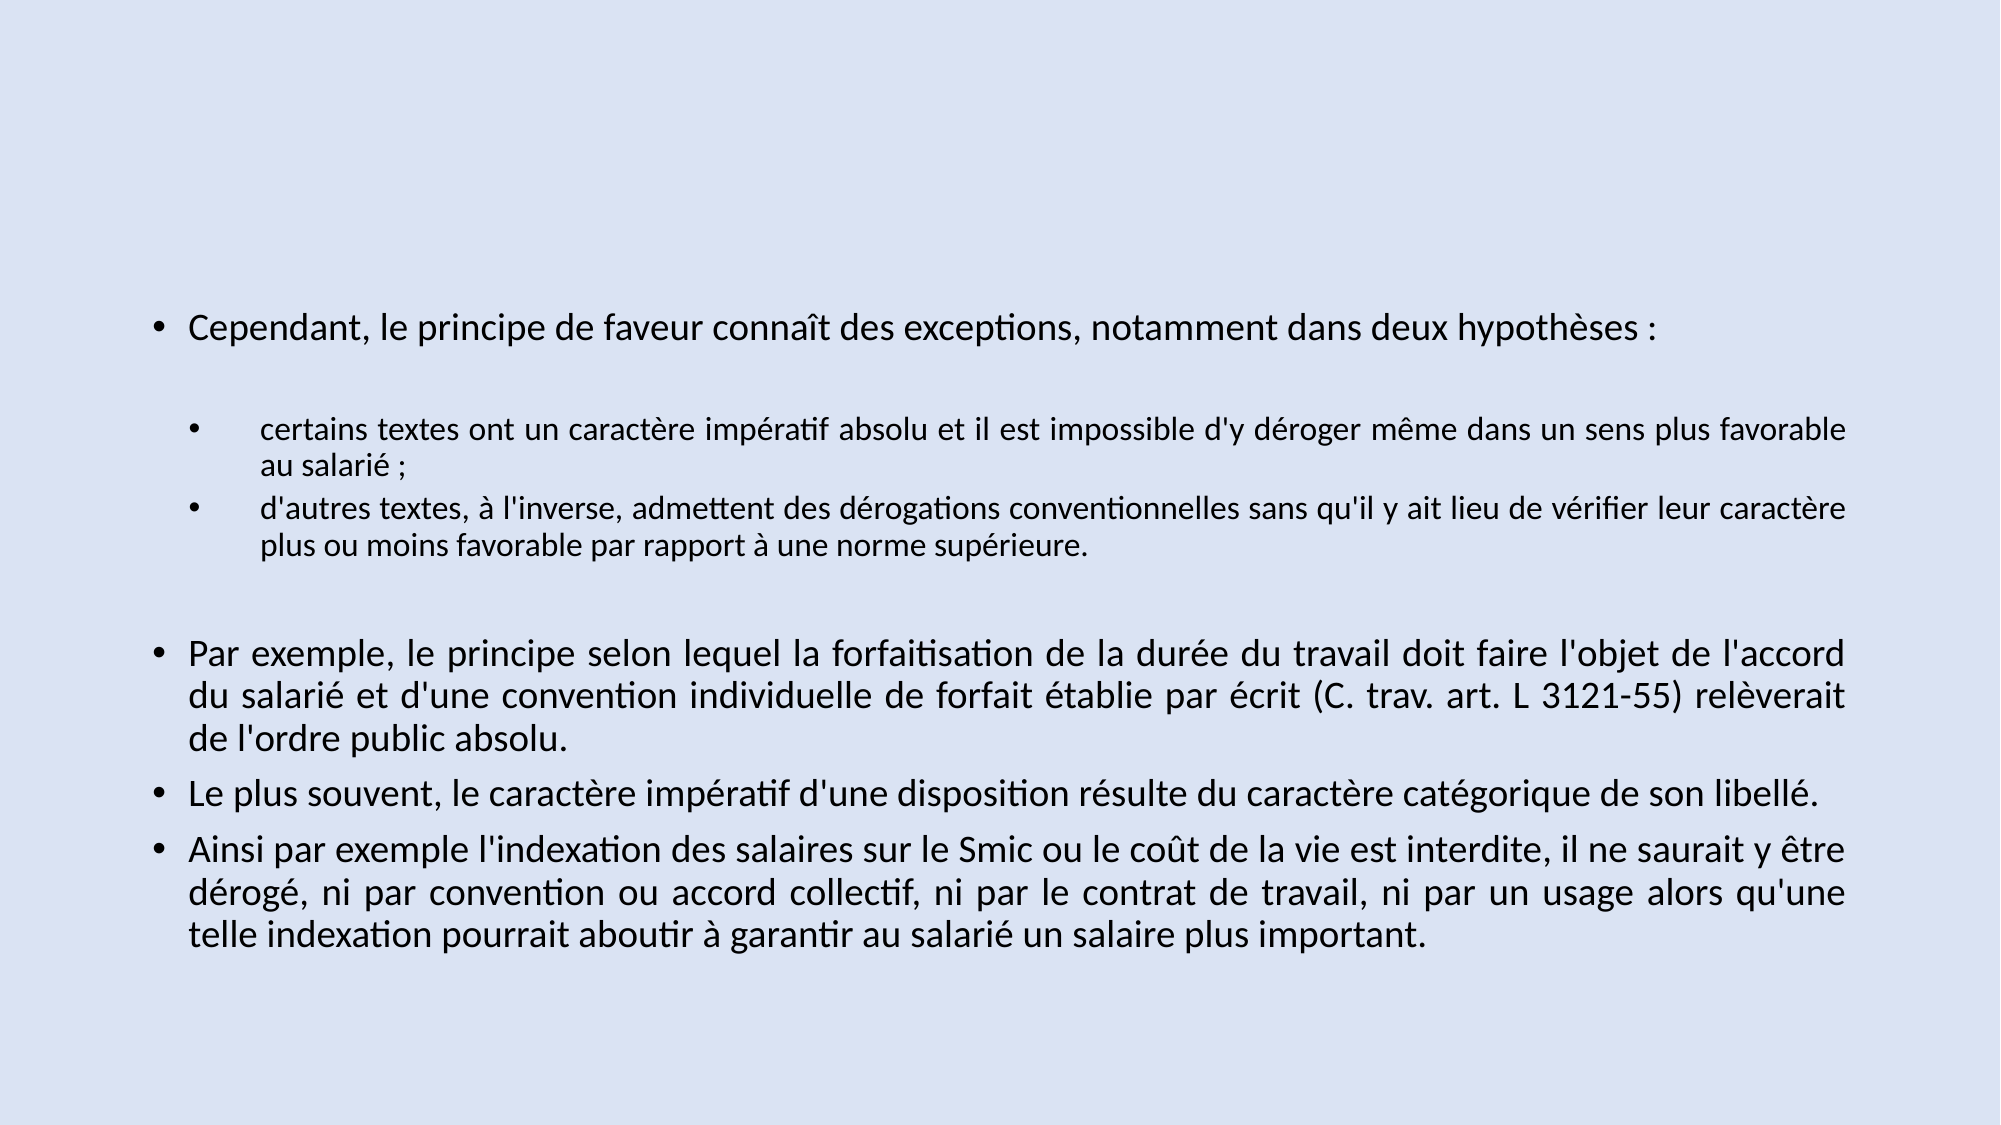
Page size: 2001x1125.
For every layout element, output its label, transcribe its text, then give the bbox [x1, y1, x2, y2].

list Cependant, le principe de faveur connaît des exceptions, notamment dans deux hypothèses : certains textes ont un caractère impératif absolu et il est impossible d'y déroger même dans un sens plus favorable au salarié ; d'autres textes, à l'inverse, admettent des dérogations conventionnelles sans qu'il y ait lieu de vérifier leur caractère plus ou moins favorable par rapport à une norme supérieure. Par exemple, le principe selon lequel la forfaitisation de la durée du travail doit faire l'objet de l'accord du salarié et d'une convention individuelle de forfait établie par écrit (C. trav. art. L 3121-55) relèverait de l'ordre public absolu. Le plus souvent, le caractère impératif d'une disposition résulte du caractère catégorique de son libellé. Ainsi par exemple l'indexation des salaires sur le Smic ou le coût de la vie est interdite, il ne saurait y être dérogé, ni par convention ou accord collectif, ni par le contrat de travail, ni par un usage alors qu'une telle indexation pourrait aboutir à garantir au salarié un salaire plus important. [137, 299, 1863, 1014]
